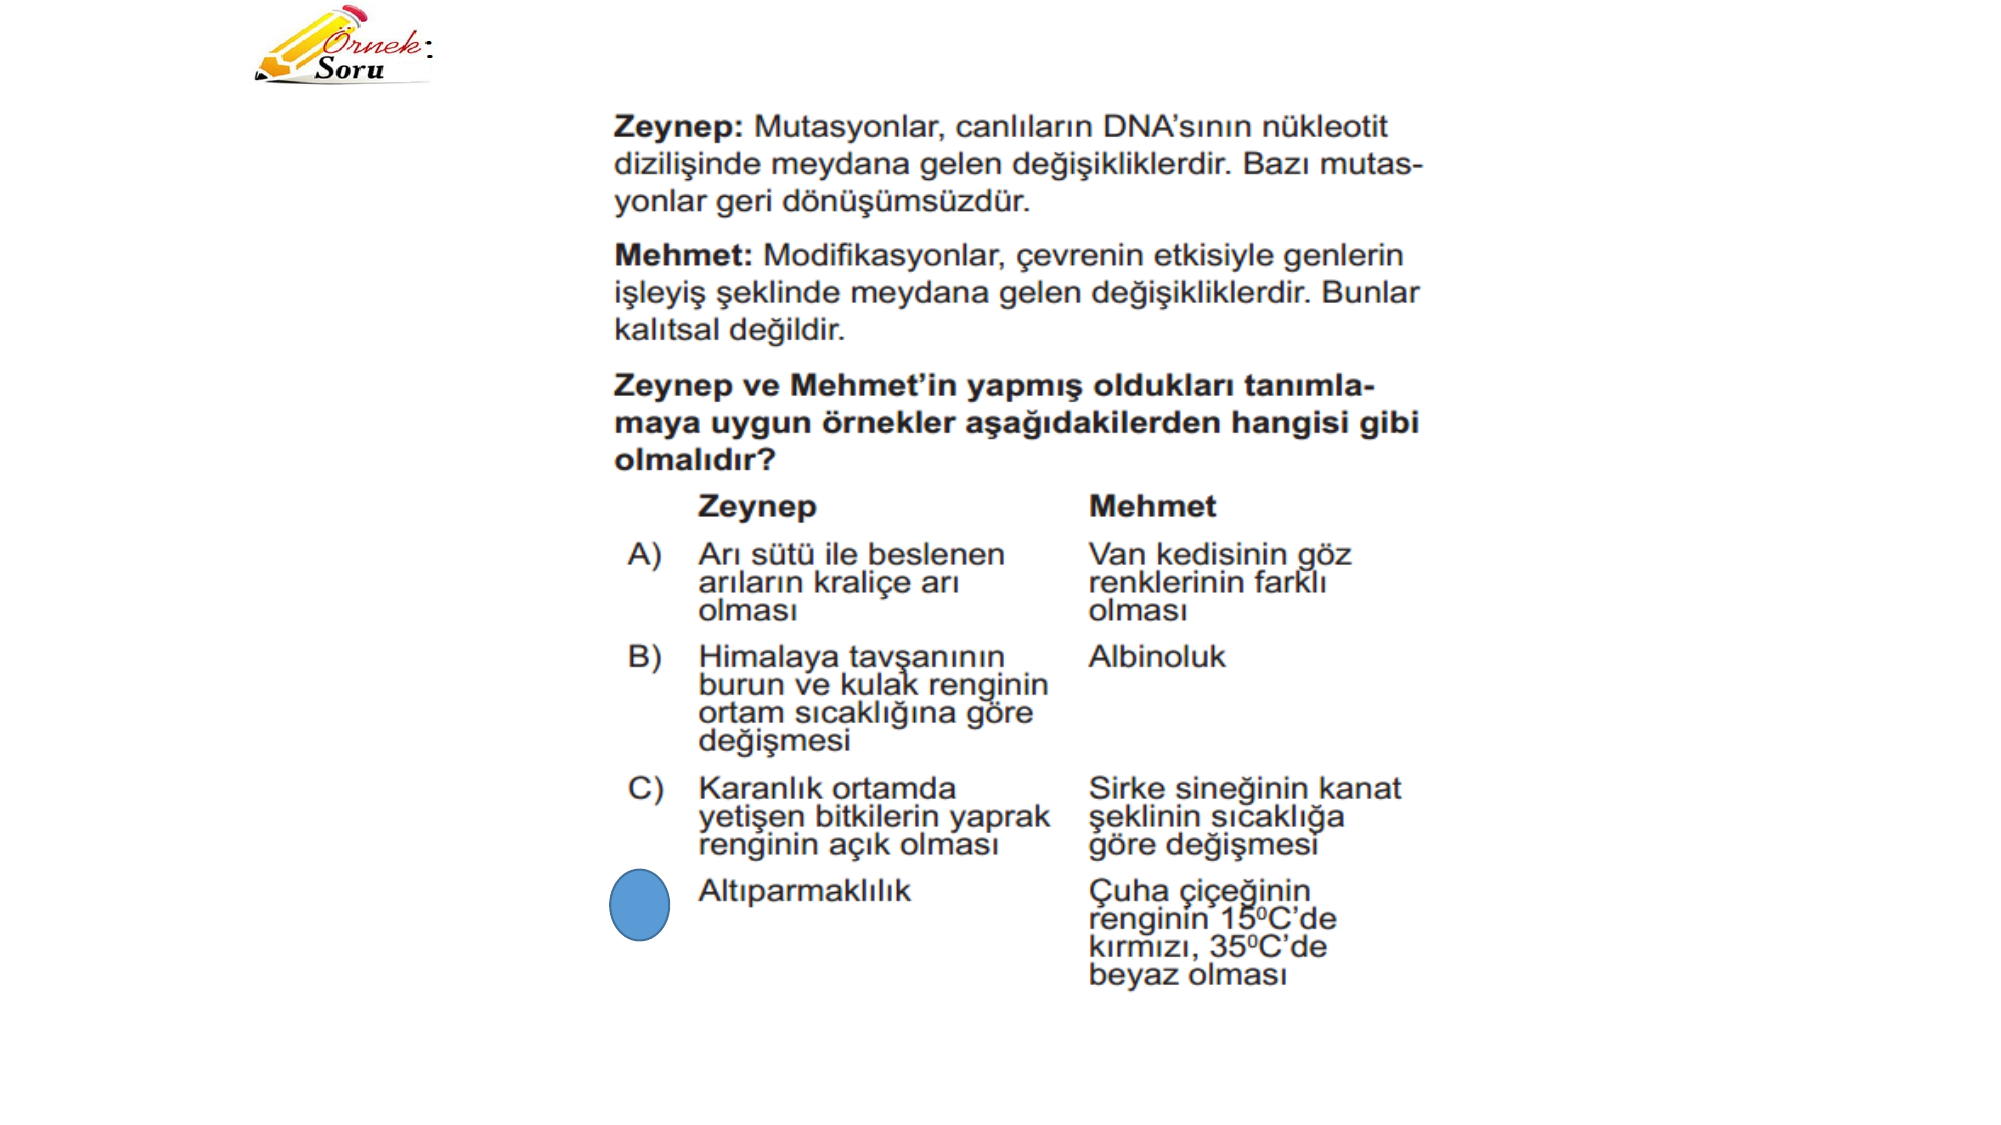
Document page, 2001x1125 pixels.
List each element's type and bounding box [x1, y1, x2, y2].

picture [249, 0, 438, 91]
list [598, 89, 1461, 1047]
